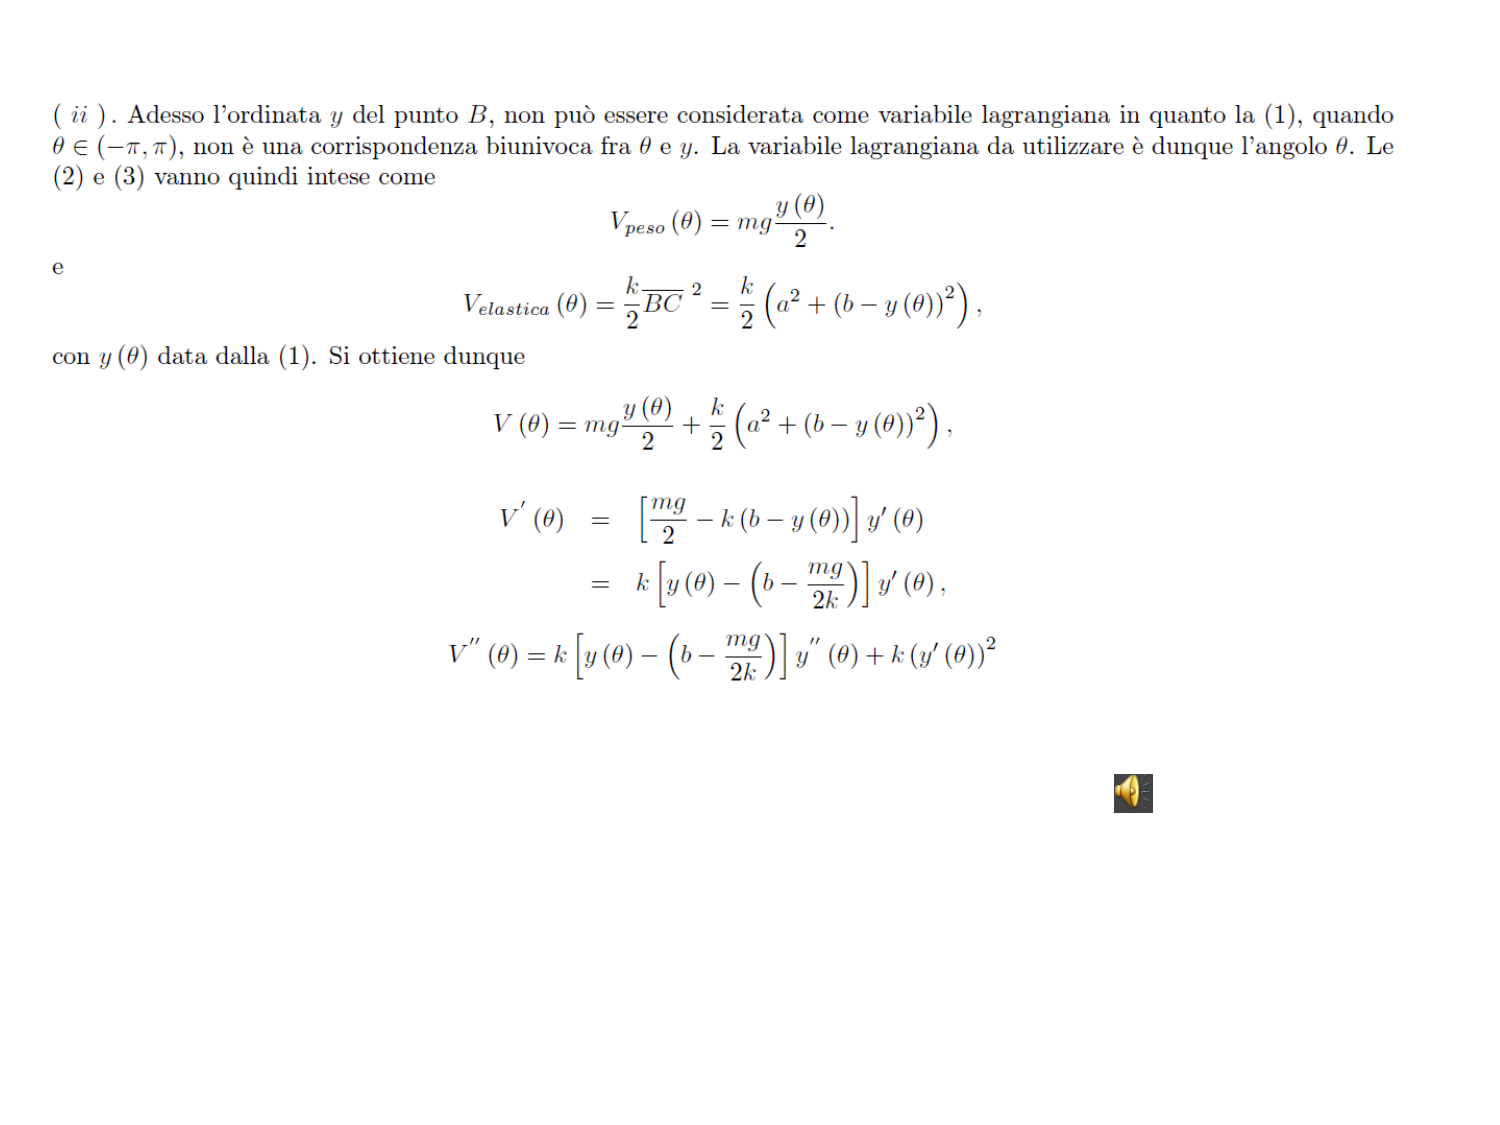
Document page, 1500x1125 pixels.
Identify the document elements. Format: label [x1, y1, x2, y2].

picture [1113, 773, 1154, 814]
picture [6, 81, 1430, 692]
